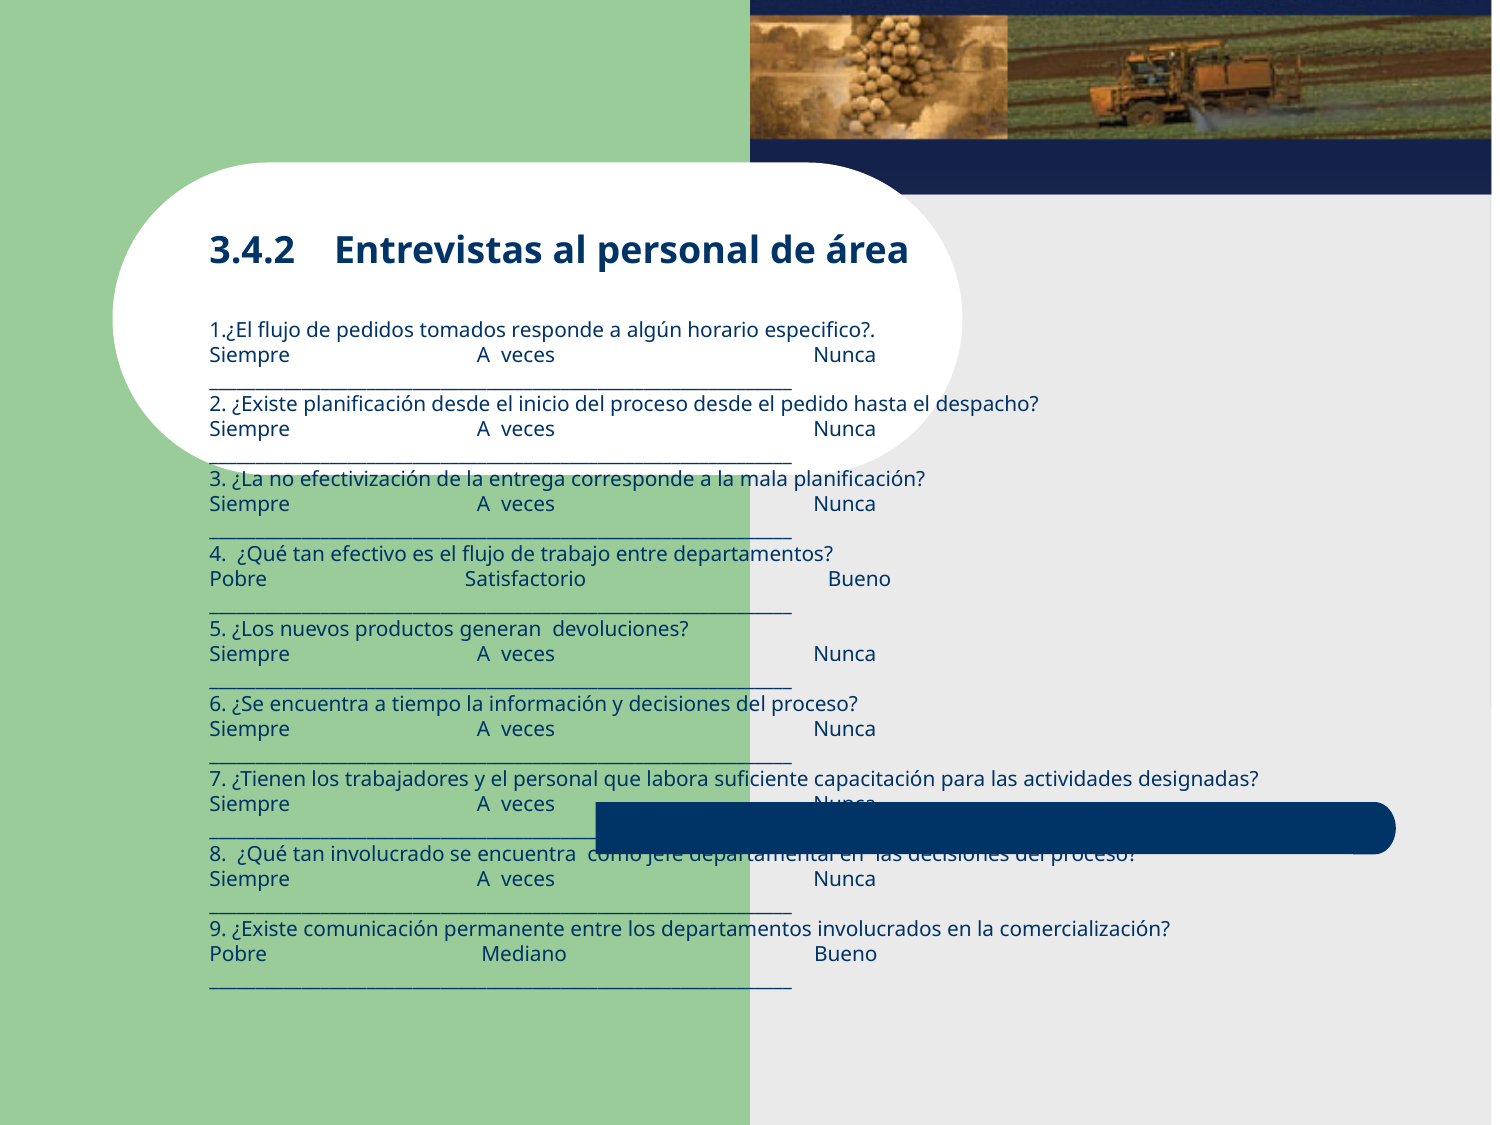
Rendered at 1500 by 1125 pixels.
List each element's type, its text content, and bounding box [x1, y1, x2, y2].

picture [750, 0, 1500, 1125]
text_box 3.4.2 Entrevistas al personal de área 1.¿El flujo de pedidos tomados responde a algún horario especifico?. Siempre A veces Nunca _______________________________________________________________ 2. ¿Existe planificación desde el inicio del proceso desde el pedido hasta el despacho? Siempre A veces Nunca _______________________________________________________________ 3. ¿La no efectivización de la entrega corresponde a la mala planificación? Siempre A veces Nunca _______________________________________________________________ 4. ¿Qué tan efectivo es el flujo de trabajo entre departamentos? Pobre Satisfactorio Bueno _______________________________________________________________ 5. ¿Los nuevos productos generan devoluciones? Siempre A veces Nunca _______________________________________________________________ 6. ¿Se encuentra a tiempo la información y decisiones del proceso? Siempre A veces Nunca _______________________________________________________________ 7. ¿Tienen los trabajadores y el personal que labora suficiente capacitación para las actividades designadas? Siempre A veces Nunca _______________________________________________________________ 8. ¿Qué tan involucrado se encuentra como jefe departamental en las decisiones del proceso? Siempre A veces Nunca _______________________________________________________________ 9. ¿Existe comunicación permanente entre los departamentos involucrados en la comercialización? Pobre Mediano Bueno _______________________________________________________________ [194, 196, 1477, 1125]
